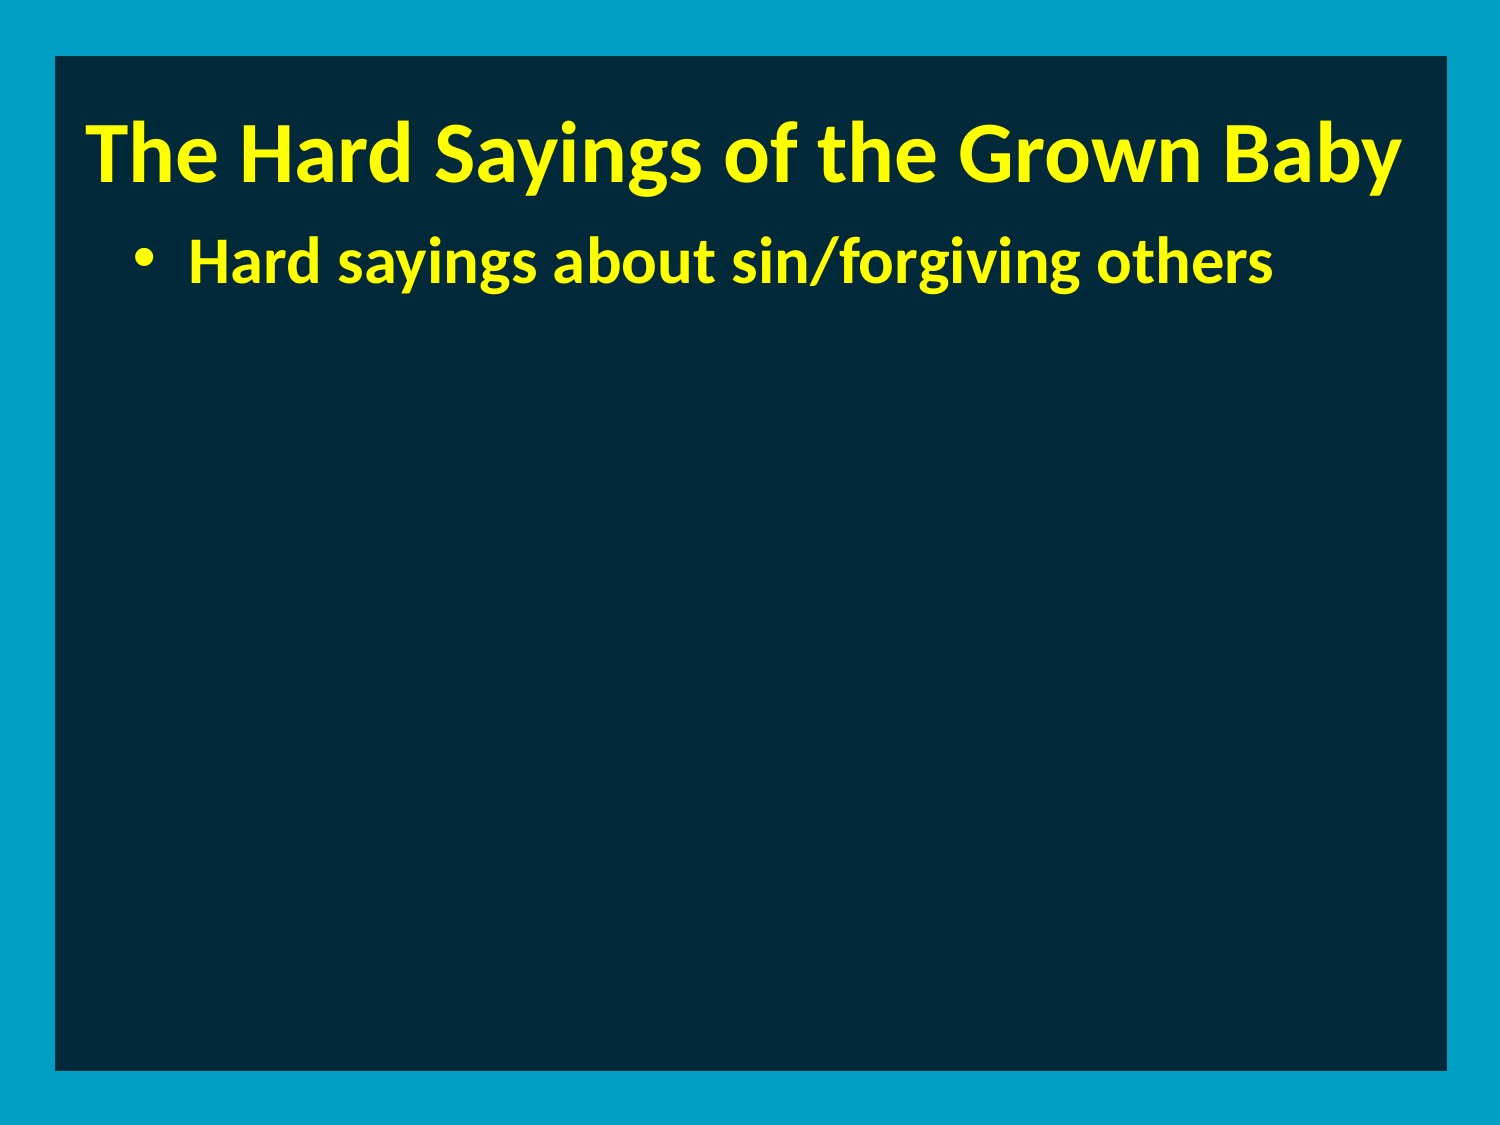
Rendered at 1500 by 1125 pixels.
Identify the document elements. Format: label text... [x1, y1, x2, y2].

text_box The Hard Sayings of the Grown Baby Hard sayings about sin/forgiving others [61, 71, 1428, 304]
